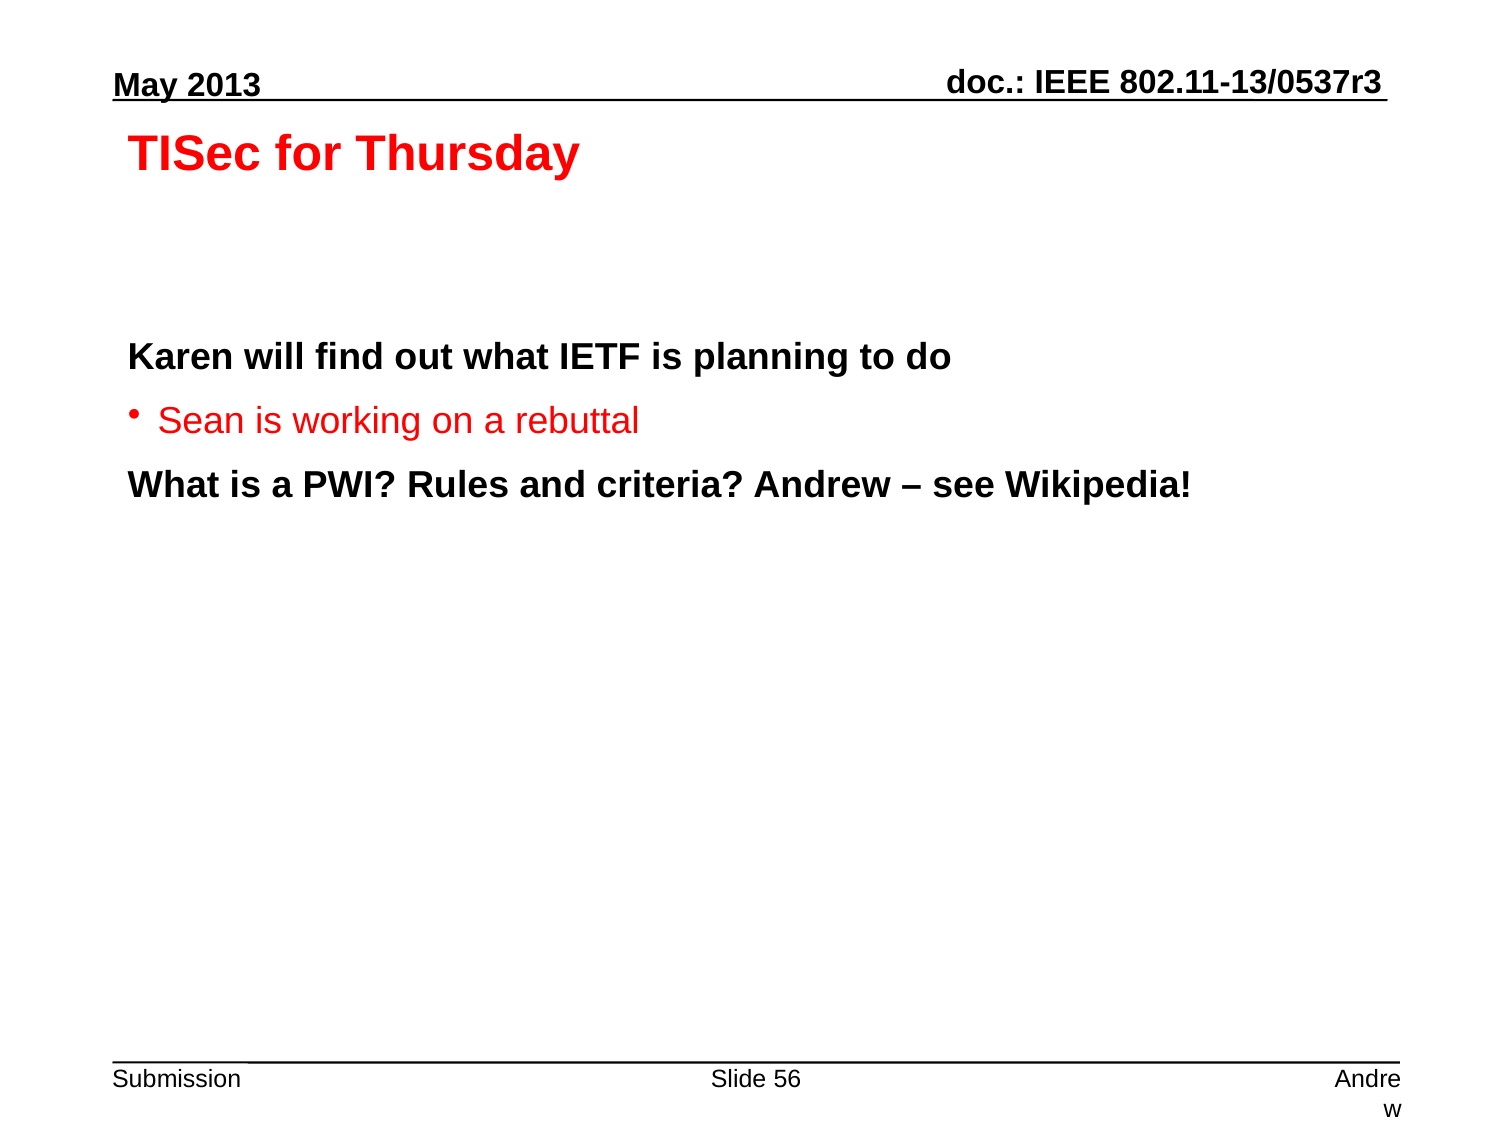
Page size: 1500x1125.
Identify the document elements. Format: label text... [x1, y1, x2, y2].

slide_number Slide 56 [709, 1061, 803, 1093]
title TISec for Thursday [112, 112, 1388, 288]
footer Andrew Myles, Cisco [1320, 1061, 1402, 1093]
list Karen will find out what IETF is planning to do Sean is working on a rebuttal What is a PWI? Rules and criteria? Andrew – see Wikipedia! [112, 324, 1388, 1000]
